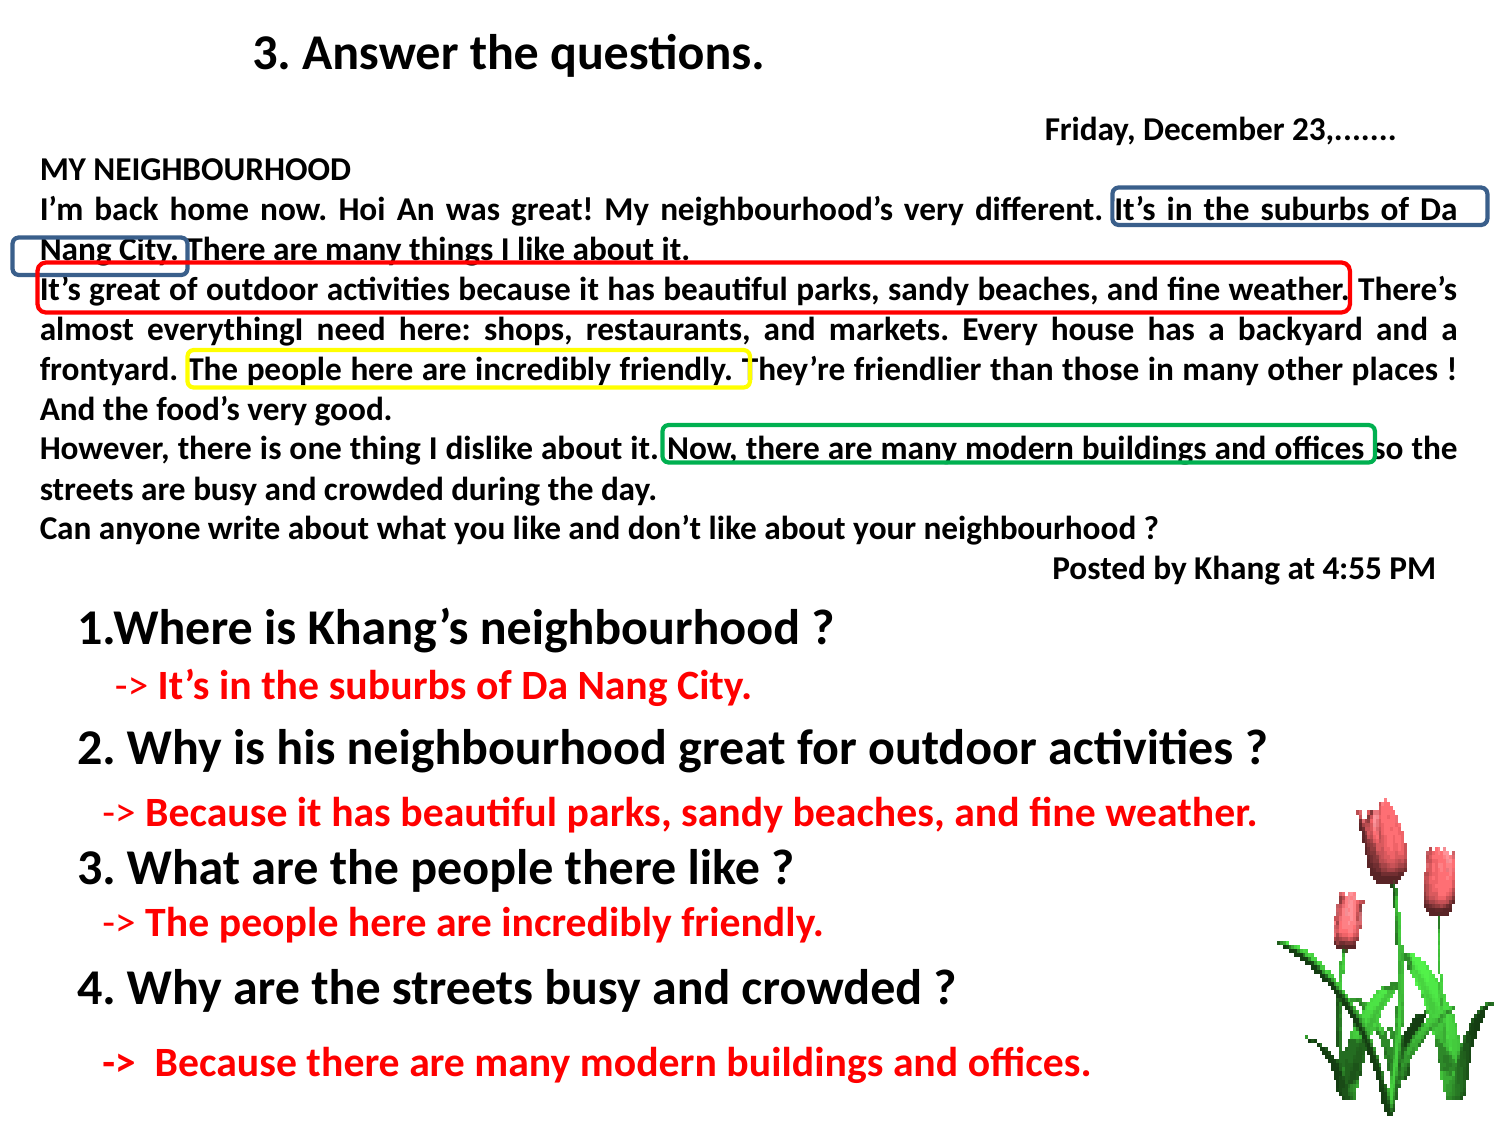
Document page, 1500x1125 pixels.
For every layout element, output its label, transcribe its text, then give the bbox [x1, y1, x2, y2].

text_box [660, 422, 1378, 465]
text_box [10, 235, 190, 278]
text_box 3. Answer the questions. [237, 12, 1425, 88]
text_box -> Because it has beautiful parks, sandy beaches, and fine weather. [87, 776, 1269, 842]
text_box [1110, 185, 1490, 228]
text_box -> The people here are incredibly friendly. [87, 887, 1263, 953]
text_box -> It’s in the suburbs of Da Nang City. [99, 650, 800, 715]
text_box 1.Where is Khang’s neighbourhood ? 2. Why is his neighbourhood great for outdoor activities ? 3. What are the people there like ? 4. Why are the streets busy and crowded ? [62, 587, 1475, 1023]
text_box [185, 347, 753, 390]
text_box [35, 260, 1353, 315]
picture [1274, 762, 1500, 1125]
text_box -> Because there are many modern buildings and offices. [87, 1026, 1263, 1092]
text_box Friday, December 23,....... MY NEIGHBOURHOOD I’m back home now. Hoi An was great! My neighbourhood’s very different. It’s in the suburbs of Da Nang City. There are many things I like about it. It’s great of outdoor activities because it has beautiful parks, sandy beaches, and fine weather. There’s almost everythingI need here: shops, restaurants, and markets. Every house has a backyard and a frontyard. The people here are incredibly friendly. They’re friendlier than those in many other places ! And the food’s very good. However, there is one thing I dislike about it. Now, there are many modern buildings and offices so the streets are busy and crowded during the day. Can anyone write about what you like and don’t like about your neighbourhood ? Posted by Khang at 4:55 PM [24, 99, 1475, 674]
